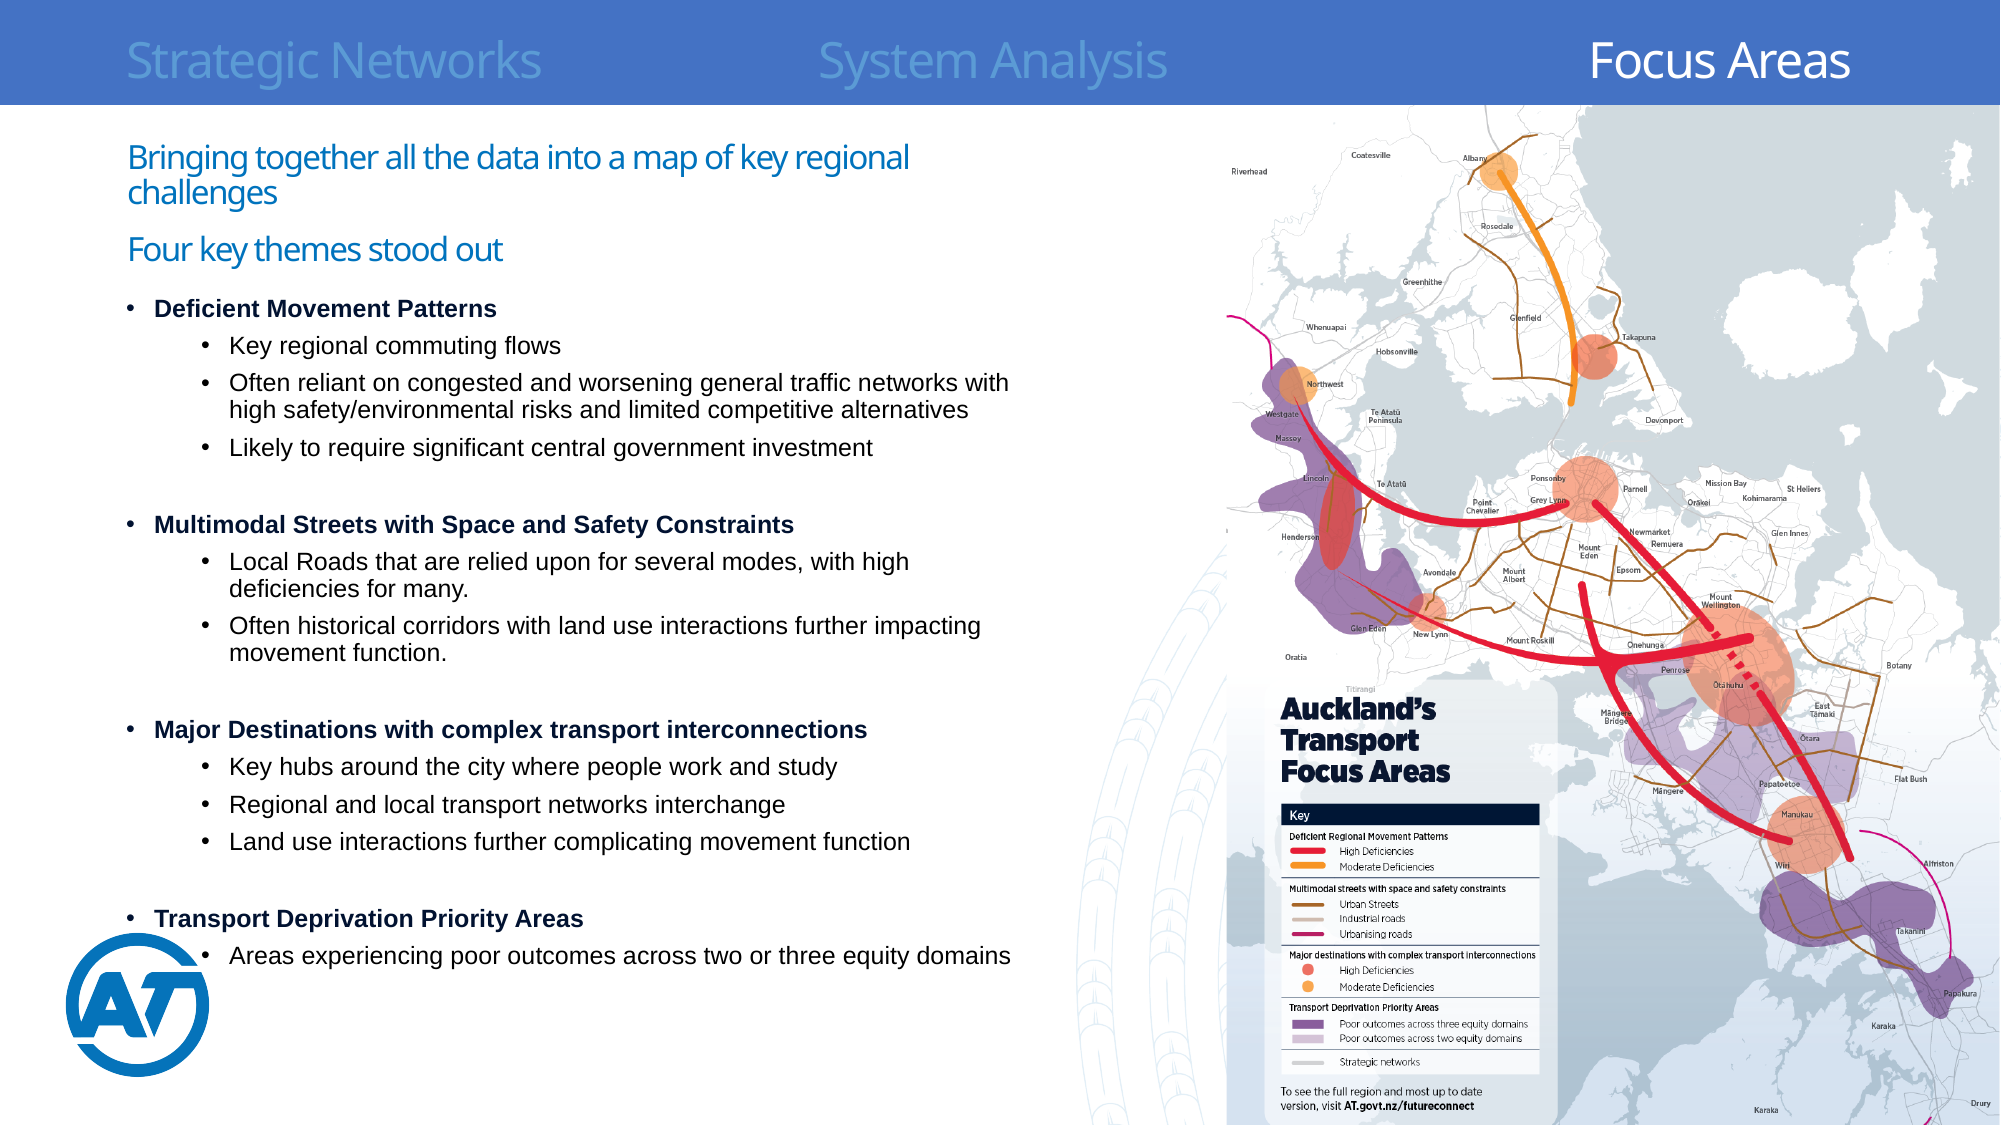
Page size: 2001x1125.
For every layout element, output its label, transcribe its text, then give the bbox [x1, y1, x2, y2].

text_box [0, 0, 2000, 106]
list Bringing together all the data into a map of key regional challenges Four key themes stood out [112, 133, 1070, 187]
text_box System Analysis [804, 27, 1286, 81]
list Deficient Movement Patterns Key regional commuting flows Often reliant on congested and worsening general traffic networks with high safety/environmental risks and limited competitive alternatives Likely to require significant central government investment Multimodal Streets with Space and Safety Constraints Local Roads that are relied upon for several modes, with high deficiencies for many. Often historical corridors with land use interactions further impacting movement function. Major Destinations with complex transport interconnections Key hubs around the city where people work and study Regional and local transport networks interchange Land use interactions further complicating movement function Transport Deprivation Priority Areas Areas experiencing poor outcomes across two or three equity domains [111, 286, 1045, 874]
text_box Strategic Networks [111, 27, 656, 81]
picture [39, 906, 236, 1104]
picture [1226, 105, 2000, 1125]
text_box Focus Areas [1574, 27, 1936, 81]
